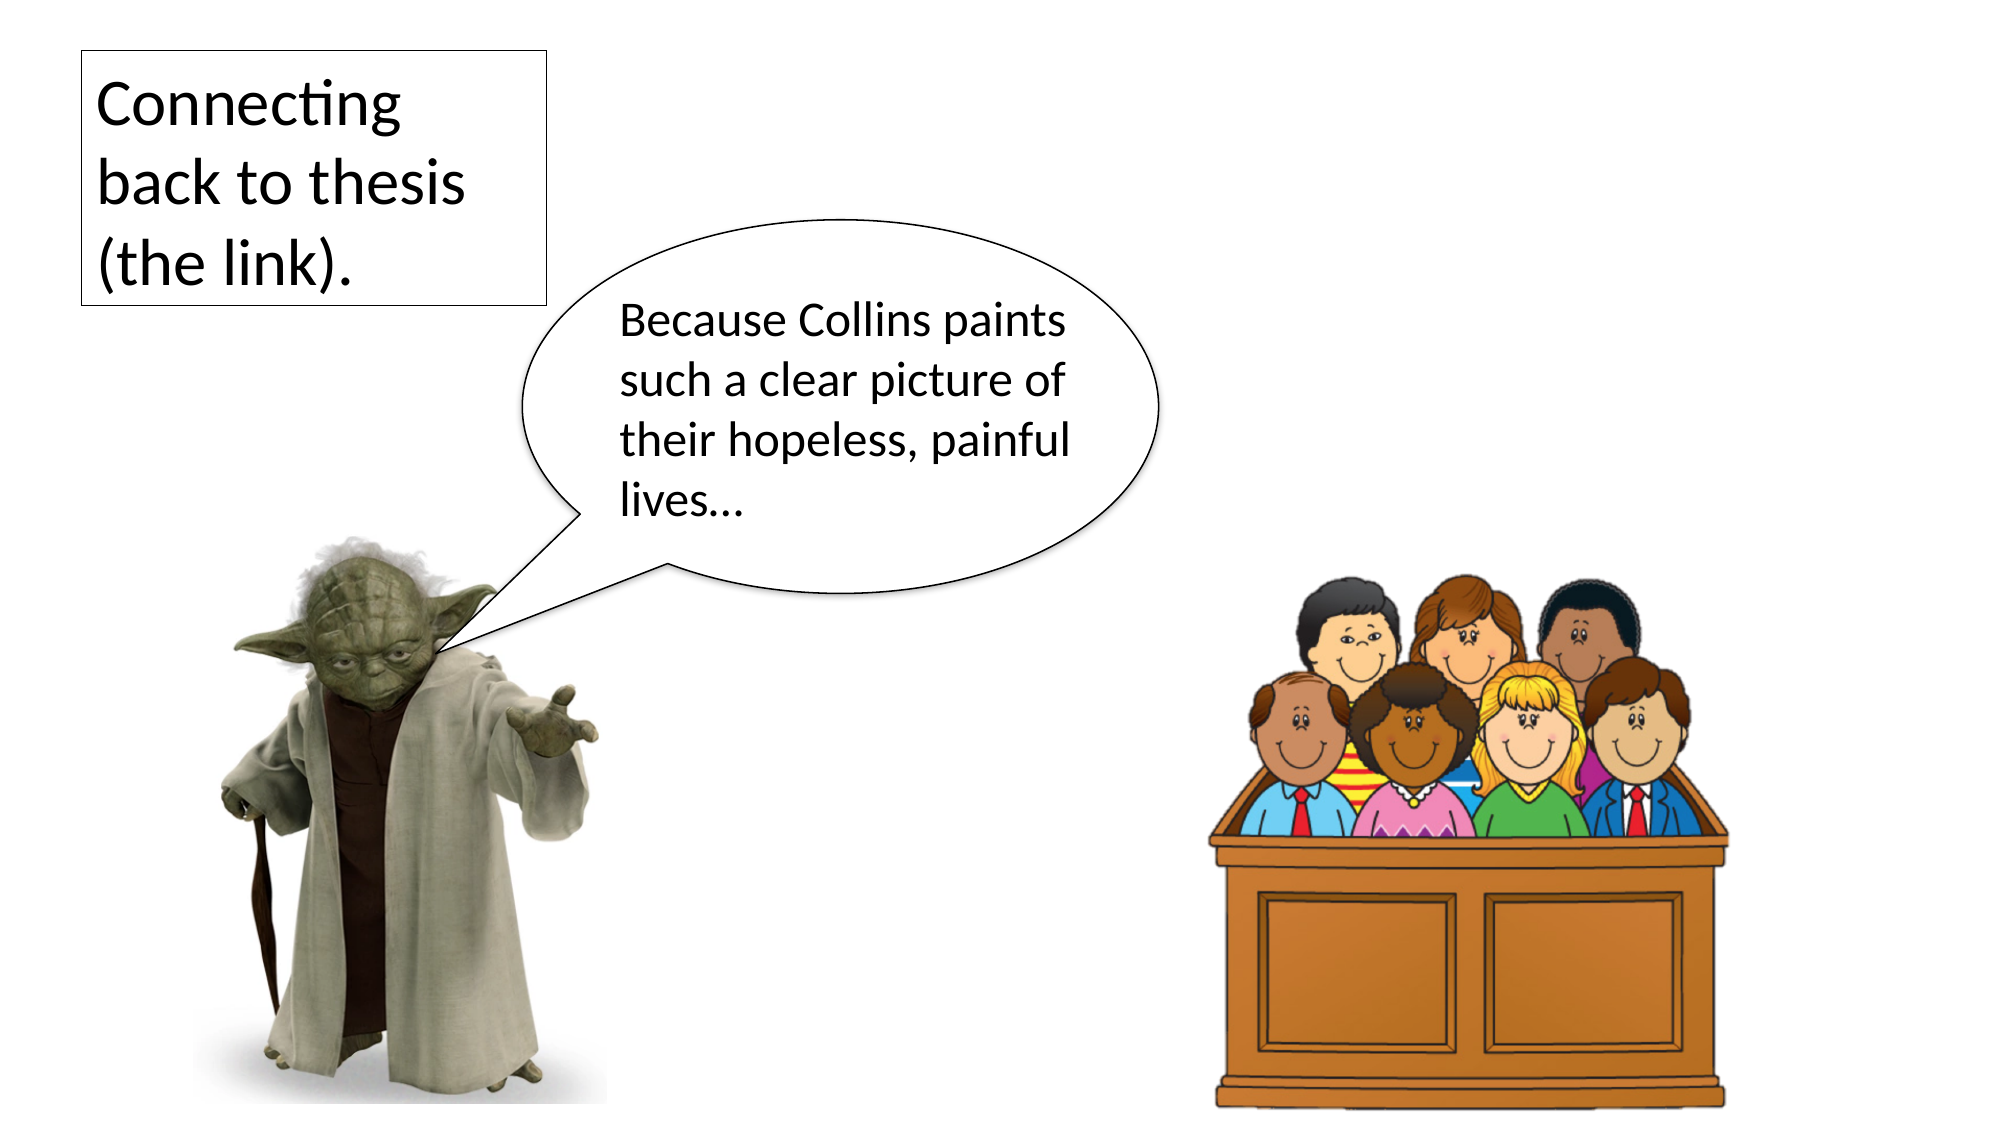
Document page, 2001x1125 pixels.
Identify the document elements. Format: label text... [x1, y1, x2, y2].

picture [193, 534, 607, 1104]
picture [1205, 571, 1733, 1112]
text_box Connecting back to thesis (the link). [81, 50, 547, 306]
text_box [522, 219, 1159, 594]
